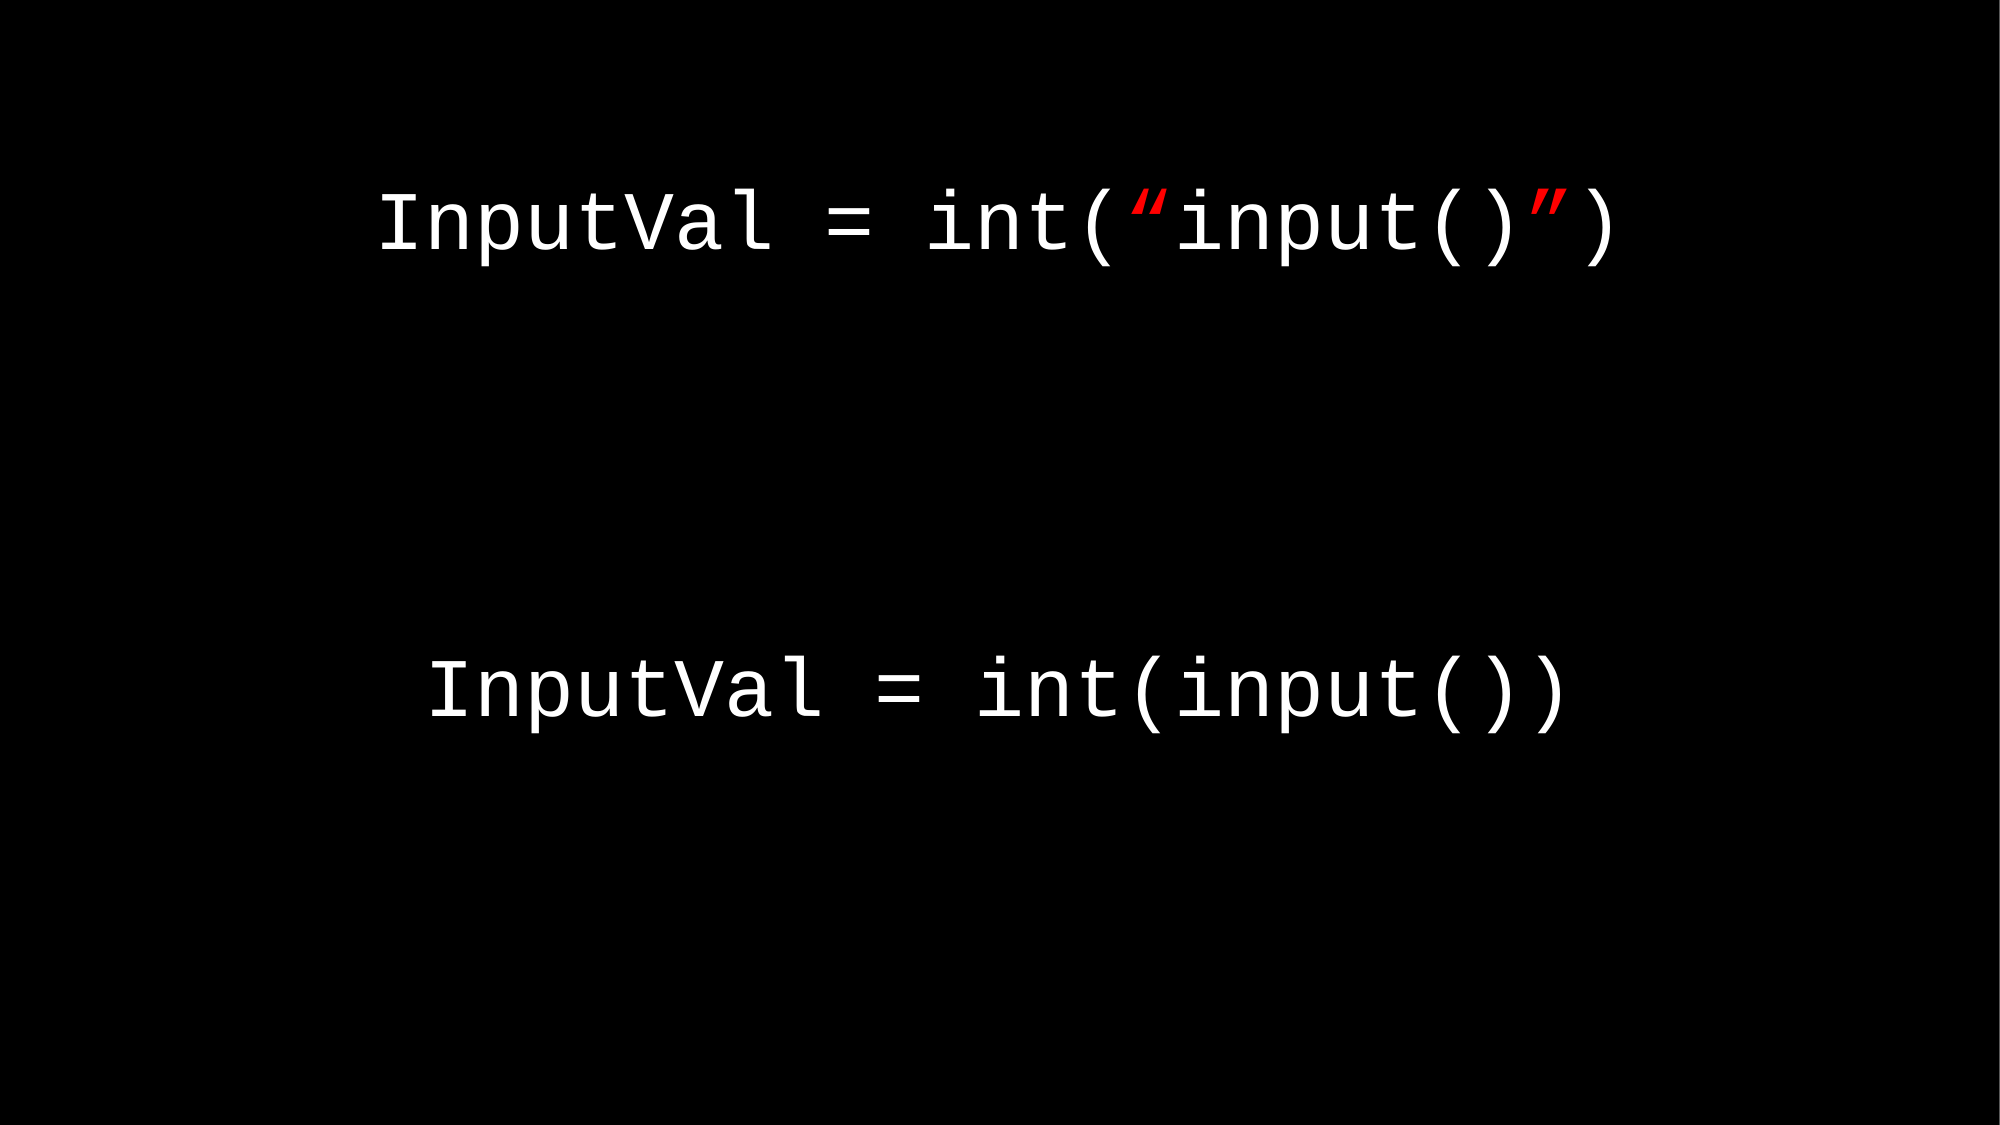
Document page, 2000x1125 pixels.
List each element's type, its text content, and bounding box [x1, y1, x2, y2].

list InputVal = int(“input()”) InputVal = int(input()) [99, 42, 1900, 1005]
